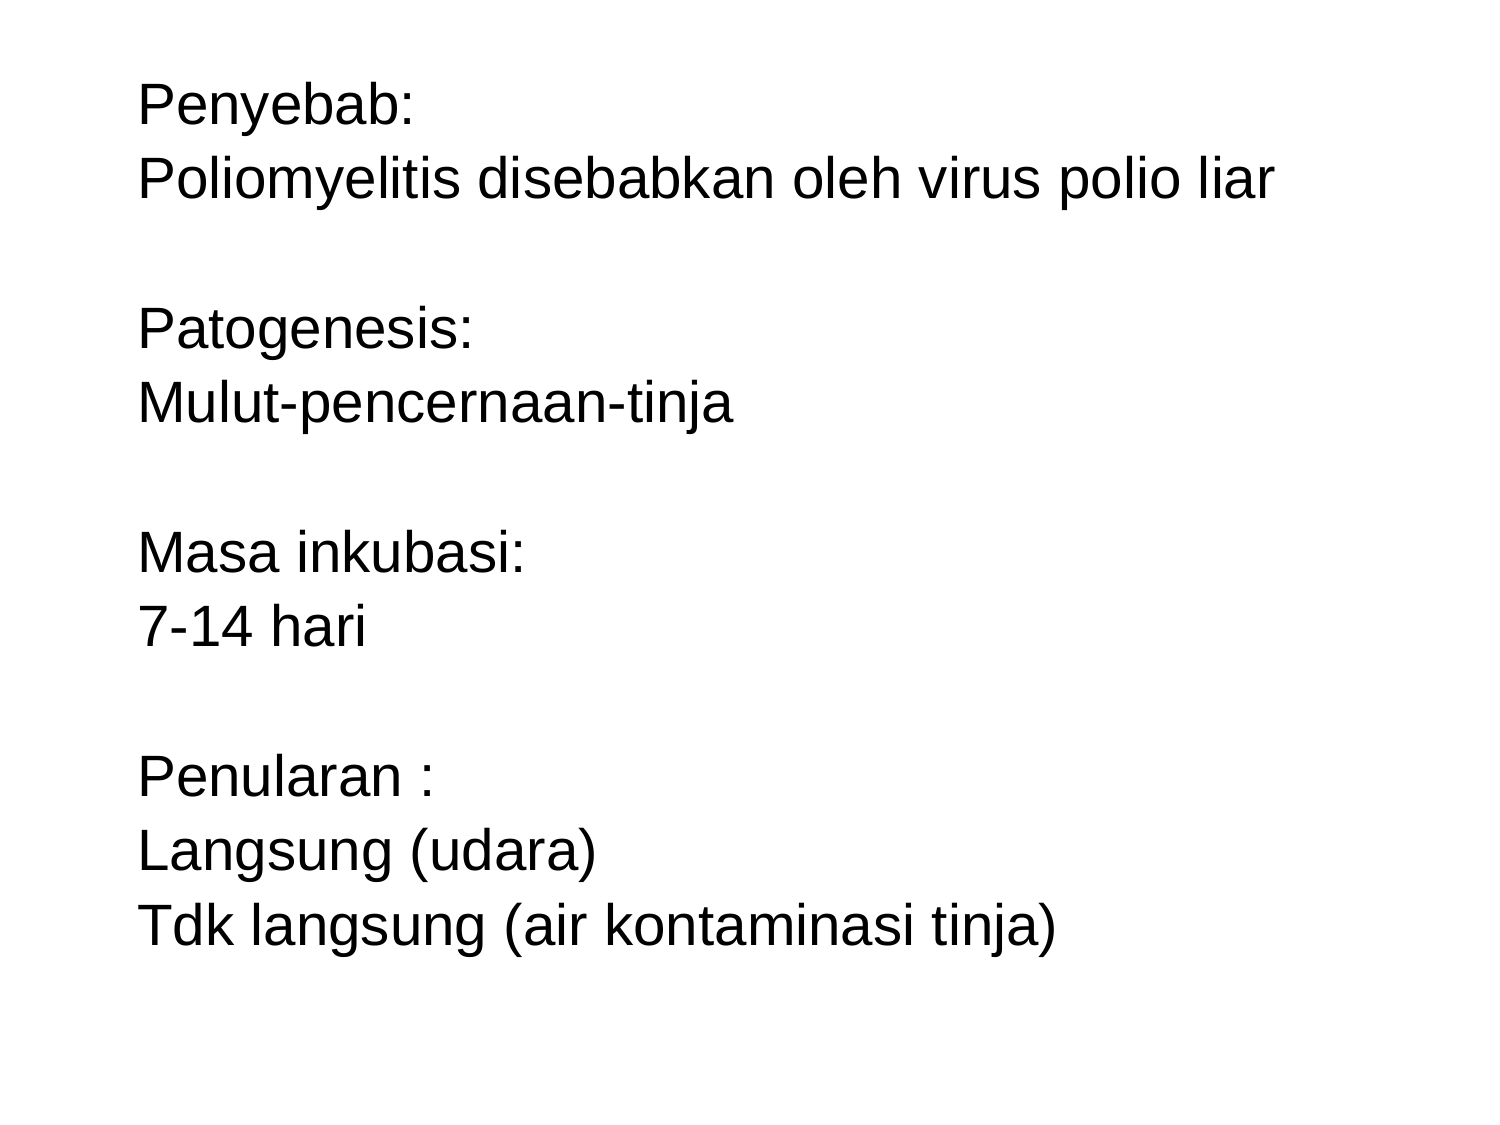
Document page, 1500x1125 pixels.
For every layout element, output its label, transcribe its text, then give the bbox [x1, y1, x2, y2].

list Penyebab: Poliomyelitis disebabkan oleh virus polio liar Patogenesis: Mulut-pencernaan-tinja Masa inkubasi: 7-14 hari Penularan : Langsung (udara) Tdk langsung (air kontaminasi tinja) [74, 66, 1426, 1001]
